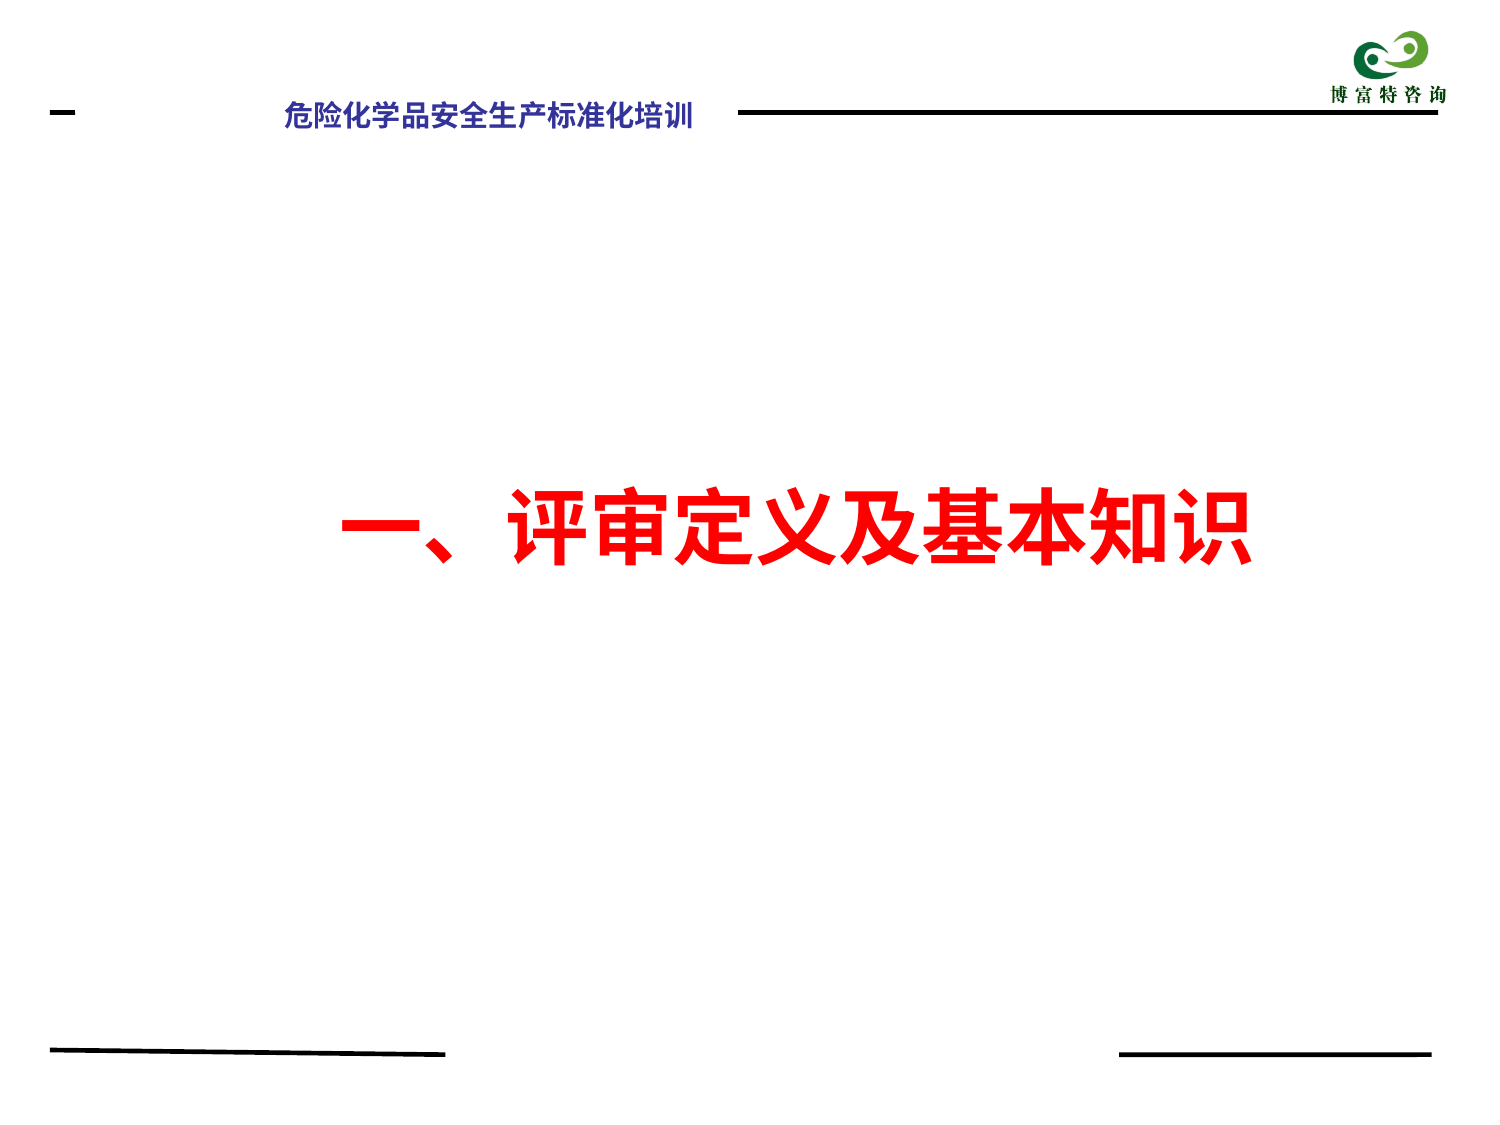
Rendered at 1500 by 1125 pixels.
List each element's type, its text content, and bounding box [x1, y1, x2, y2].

text_box 一、评审定义及基本知识 [301, 467, 1294, 583]
picture [1316, 30, 1465, 106]
